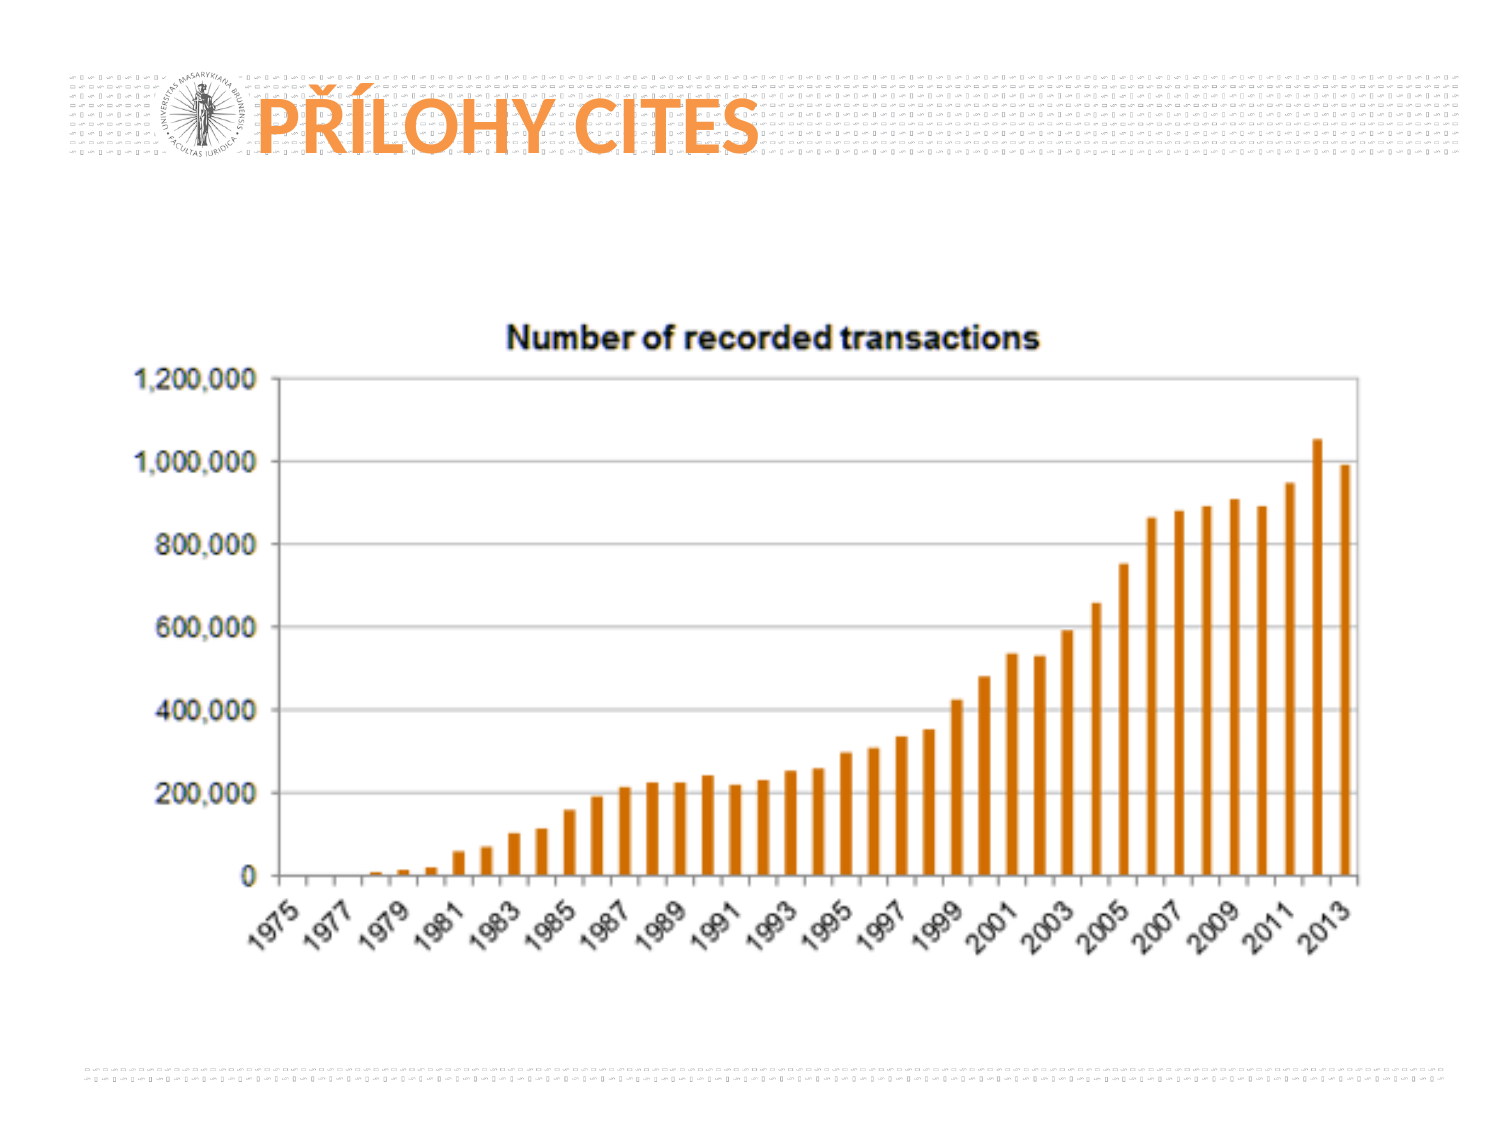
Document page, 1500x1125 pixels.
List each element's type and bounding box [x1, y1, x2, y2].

picture [0, 42, 1500, 200]
picture [13, 1039, 1500, 1116]
picture [131, 317, 1369, 965]
